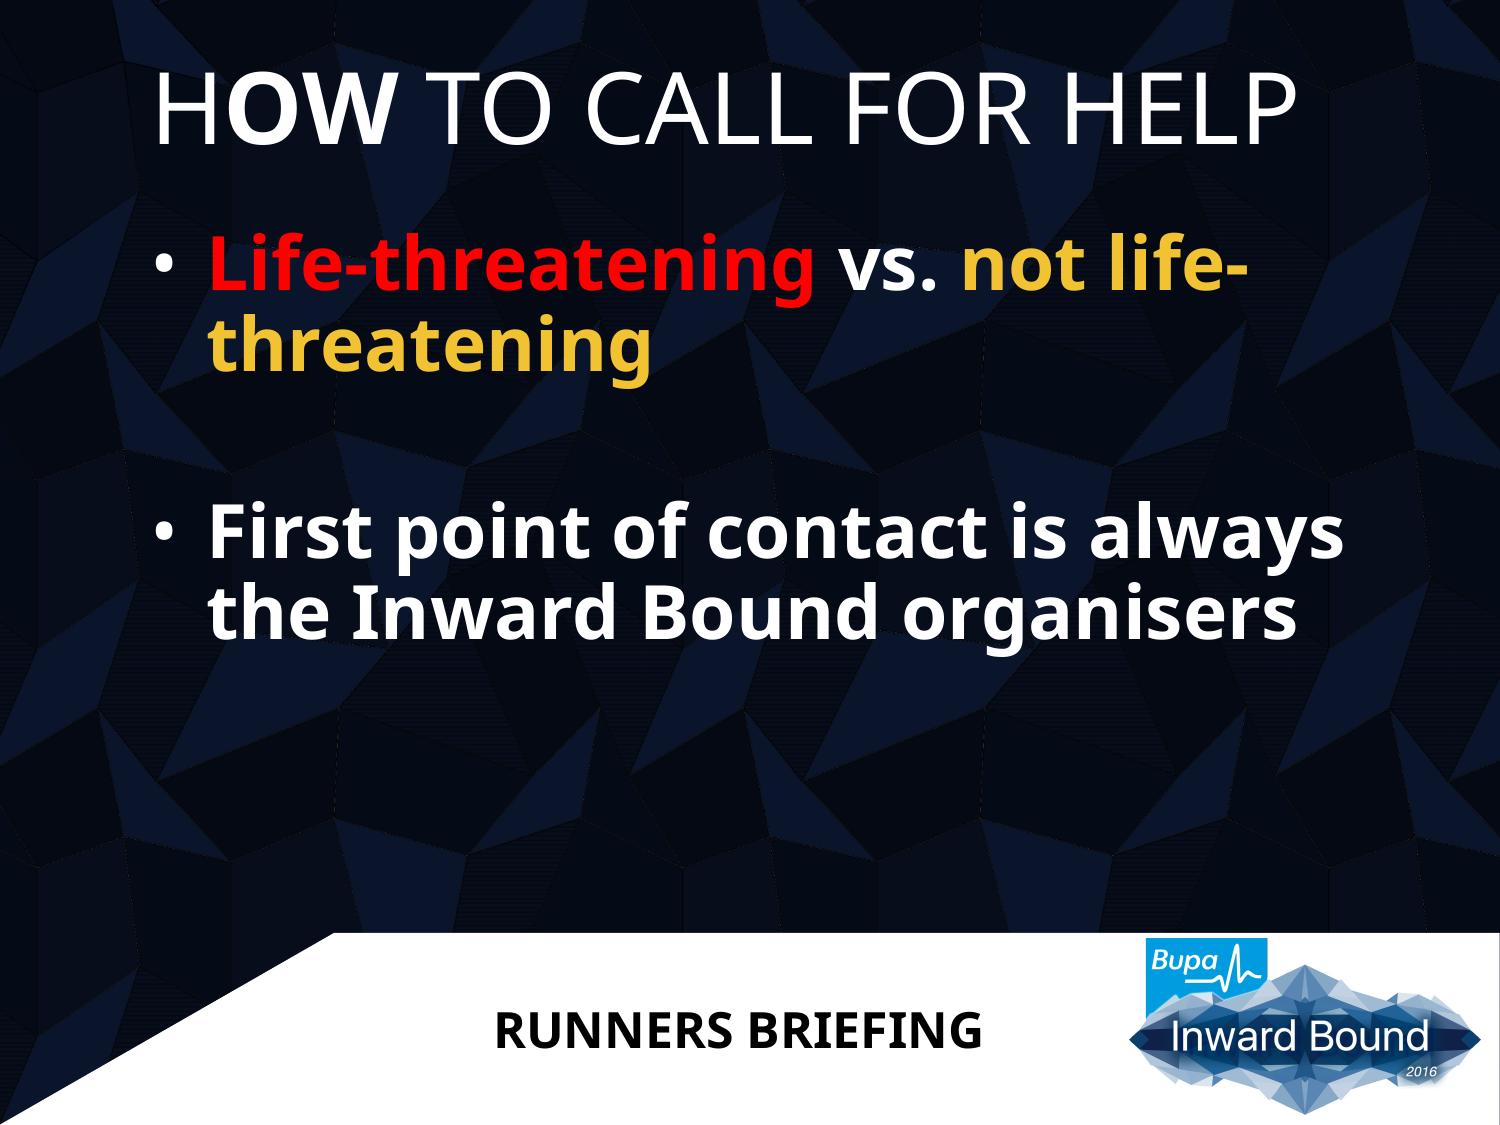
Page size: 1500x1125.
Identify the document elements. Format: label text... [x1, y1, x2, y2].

picture [0, 0, 1500, 1125]
title HOW to CALL FOR HELP [135, 60, 1369, 150]
list Life-threatening vs. not life-threatening First point of contact is always the Inward Bound organisers [135, 217, 1369, 806]
